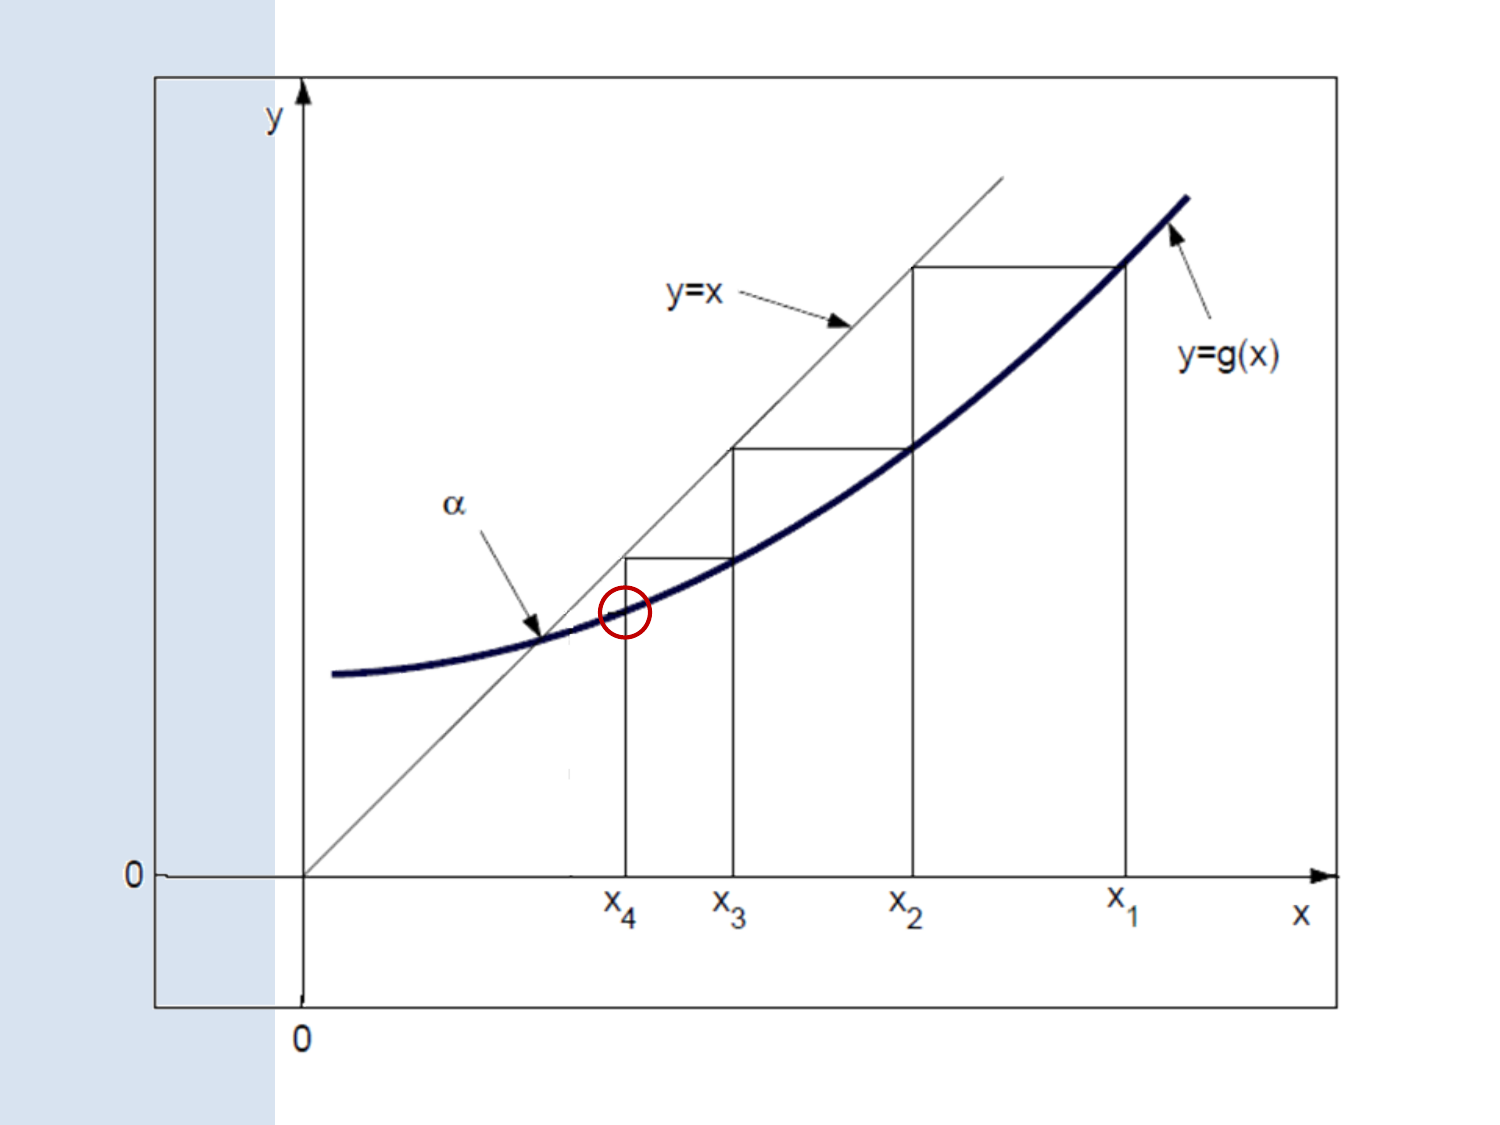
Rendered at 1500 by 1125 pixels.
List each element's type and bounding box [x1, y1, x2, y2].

text_box [0, 0, 277, 1125]
picture [98, 40, 1402, 1085]
